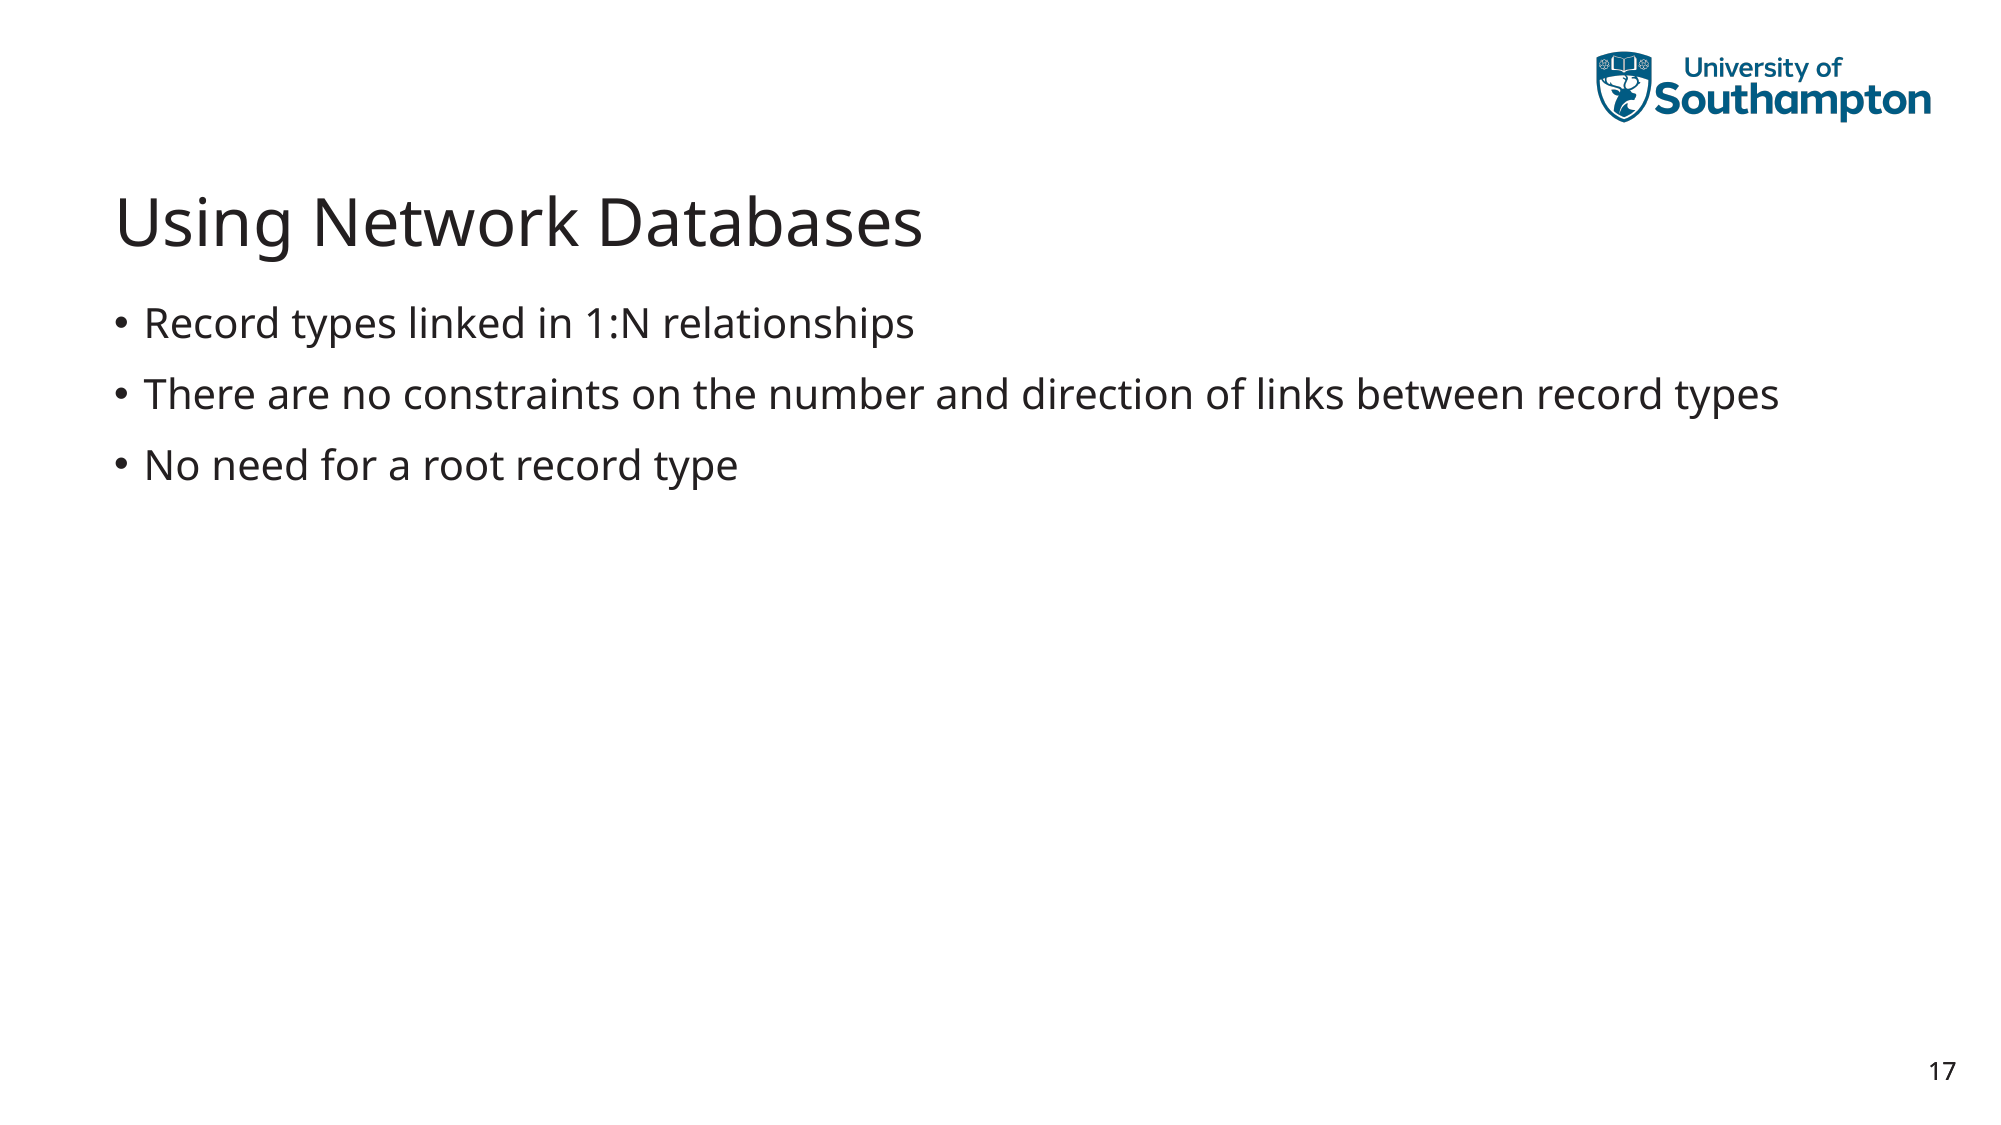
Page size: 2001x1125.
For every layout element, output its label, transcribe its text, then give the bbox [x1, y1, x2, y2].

picture [1626, 76, 1636, 88]
picture [1847, 97, 1857, 108]
slide_number 17 [1897, 1046, 1969, 1094]
list Record types linked in 1:N relationships There are no constraints on the number and direction of links between record types No need for a root record type [102, 290, 1898, 1024]
picture [1823, 97, 1830, 113]
picture [1600, 80, 1617, 111]
picture [1758, 97, 1766, 113]
picture [1730, 97, 1736, 113]
picture [1527, 0, 2000, 220]
picture [1626, 78, 1648, 111]
picture [1782, 97, 1791, 108]
picture [1607, 76, 1624, 88]
picture [1890, 97, 1900, 108]
picture [1808, 97, 1815, 113]
title Using Network Databases [102, 113, 1898, 268]
picture [1689, 97, 1698, 108]
